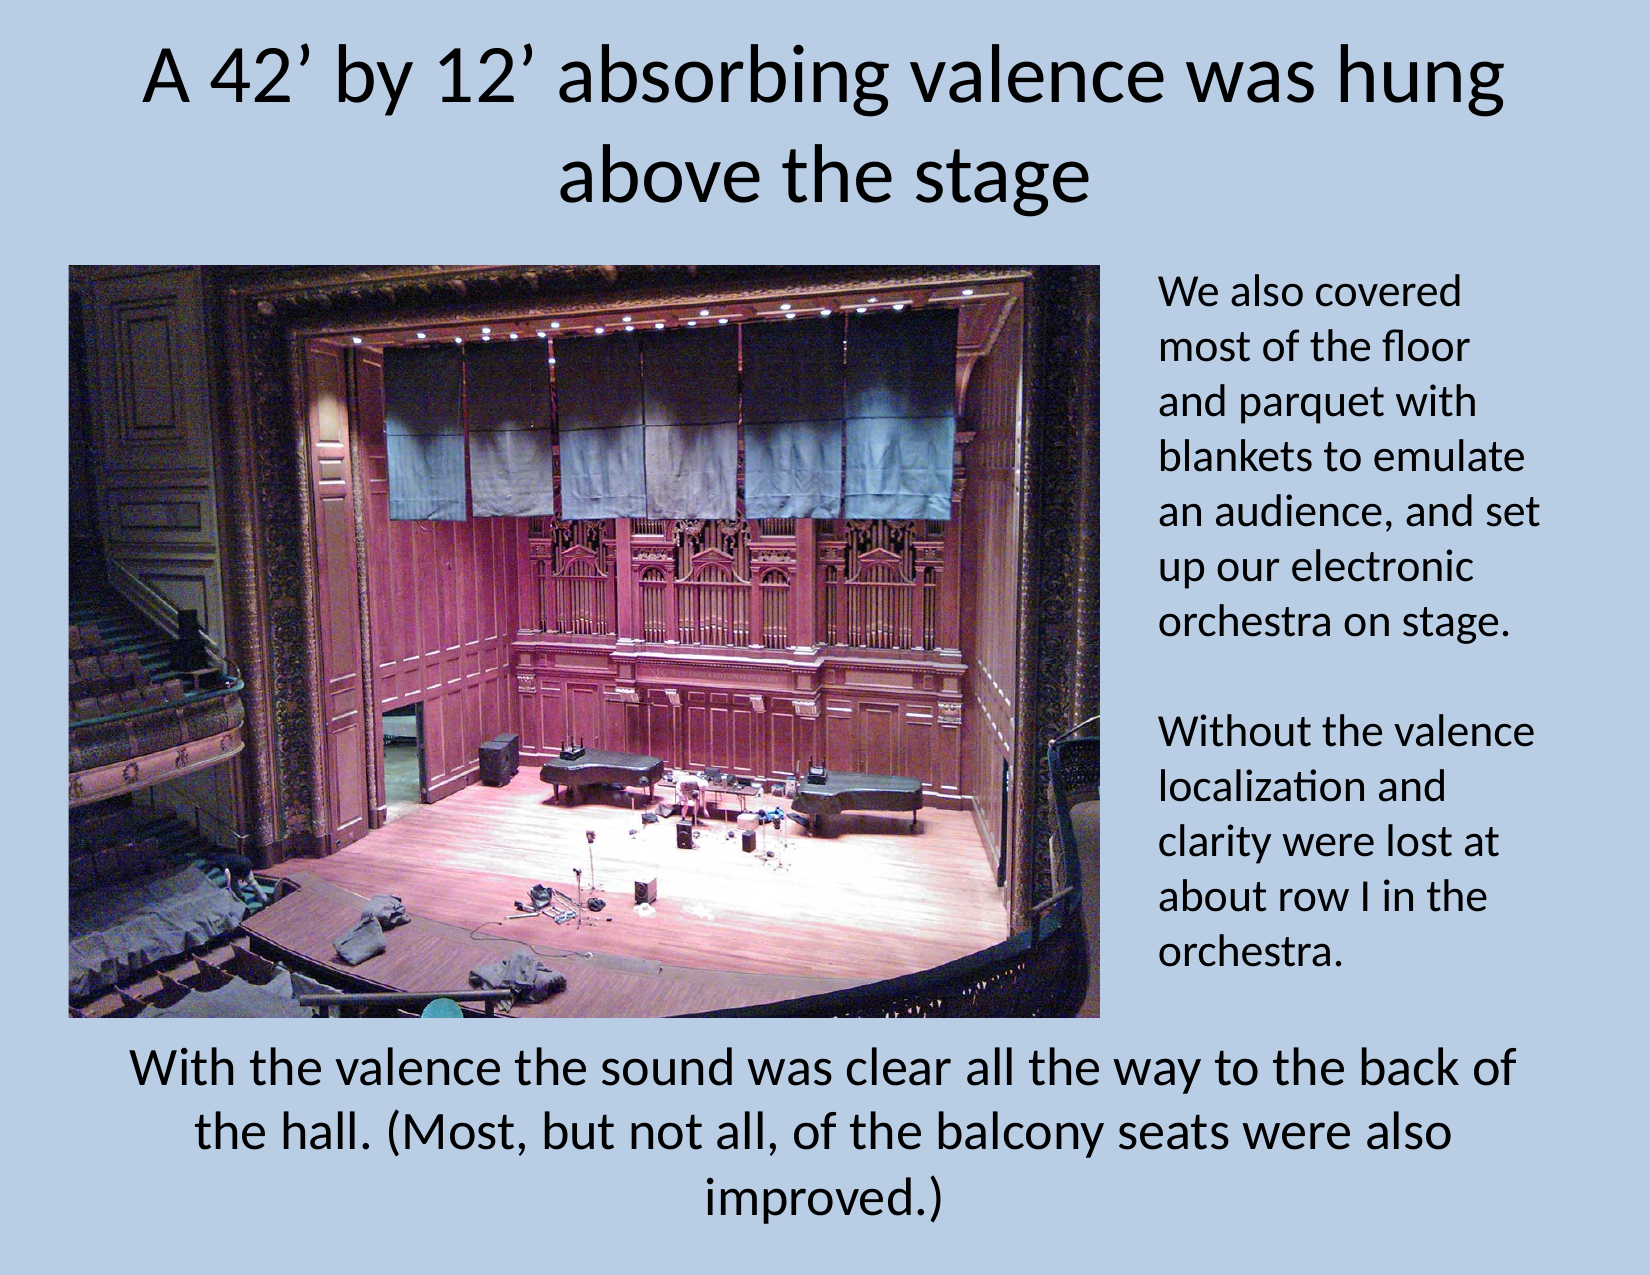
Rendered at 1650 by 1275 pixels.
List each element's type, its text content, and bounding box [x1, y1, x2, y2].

text_box With the valence the sound was clear all the way to the back of the hall. (Most, but not all, of the balcony seats were also improved.) [82, 1022, 1568, 1235]
title A 42’ by 12’ absorbing valence was hung above the stage [82, 13, 1568, 226]
text_box We also covered most of the floor and parquet with blankets to emulate an audience, and set up our electronic orchestra on stage. Without the valence localization and clarity were lost at about row I in the orchestra. [1141, 252, 1568, 984]
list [68, 265, 1101, 1018]
